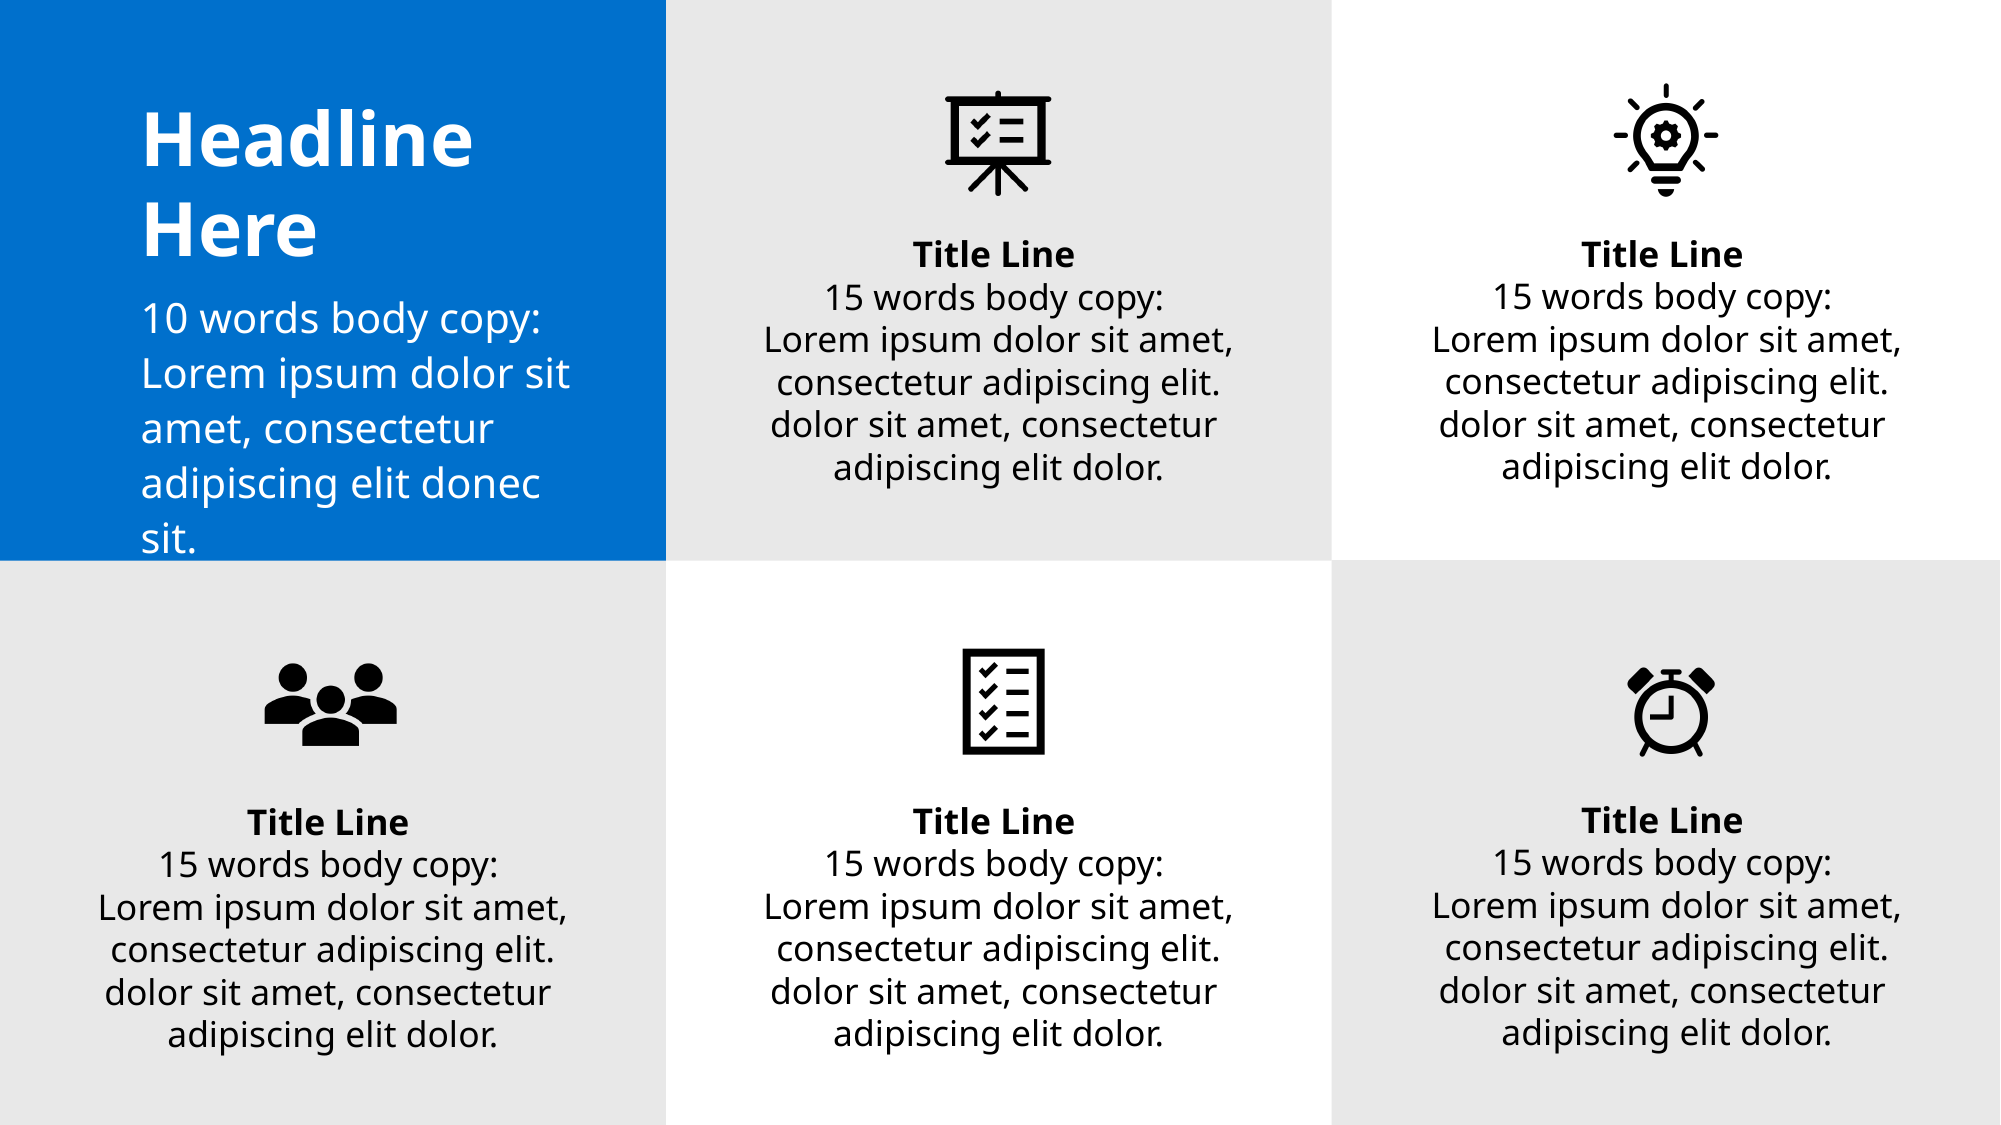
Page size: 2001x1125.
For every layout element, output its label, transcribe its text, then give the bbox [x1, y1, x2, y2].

picture [930, 75, 1066, 210]
text_box 10 words body copy: Lorem ipsum dolor sit amet, consectetur adipiscing elit donec sit. [125, 280, 624, 512]
text_box [0, 0, 667, 562]
picture [940, 638, 1067, 765]
text_box Title Line 15 words body copy: Lorem ipsum dolor sit amet, consectetur adipiscing elit. dolor sit amet, consectetur adipiscing elit dolor. [747, 791, 1251, 1062]
text_box Headline Here [125, 84, 624, 280]
text_box [667, 0, 1333, 562]
text_box Title Line 15 words body copy: Lorem ipsum dolor sit amet, consectetur adipiscing elit. dolor sit amet, consectetur adipiscing elit dolor. [1415, 790, 1919, 1061]
text_box Title Line 15 words body copy: Lorem ipsum dolor sit amet, consectetur adipiscing elit. dolor sit amet, consectetur adipiscing elit dolor. [1415, 224, 1919, 494]
picture [1607, 648, 1734, 775]
text_box [0, 562, 667, 1125]
text_box [1330, 558, 2000, 1125]
picture [255, 629, 407, 781]
text_box Title Line 15 words body copy: Lorem ipsum dolor sit amet, consectetur adipiscing elit. dolor sit amet, consectetur adipiscing elit dolor. [81, 792, 585, 1063]
picture [1603, 77, 1731, 204]
text_box Title Line 15 words body copy: Lorem ipsum dolor sit amet, consectetur adipiscing elit. dolor sit amet, consectetur adipiscing elit dolor. [747, 225, 1251, 495]
